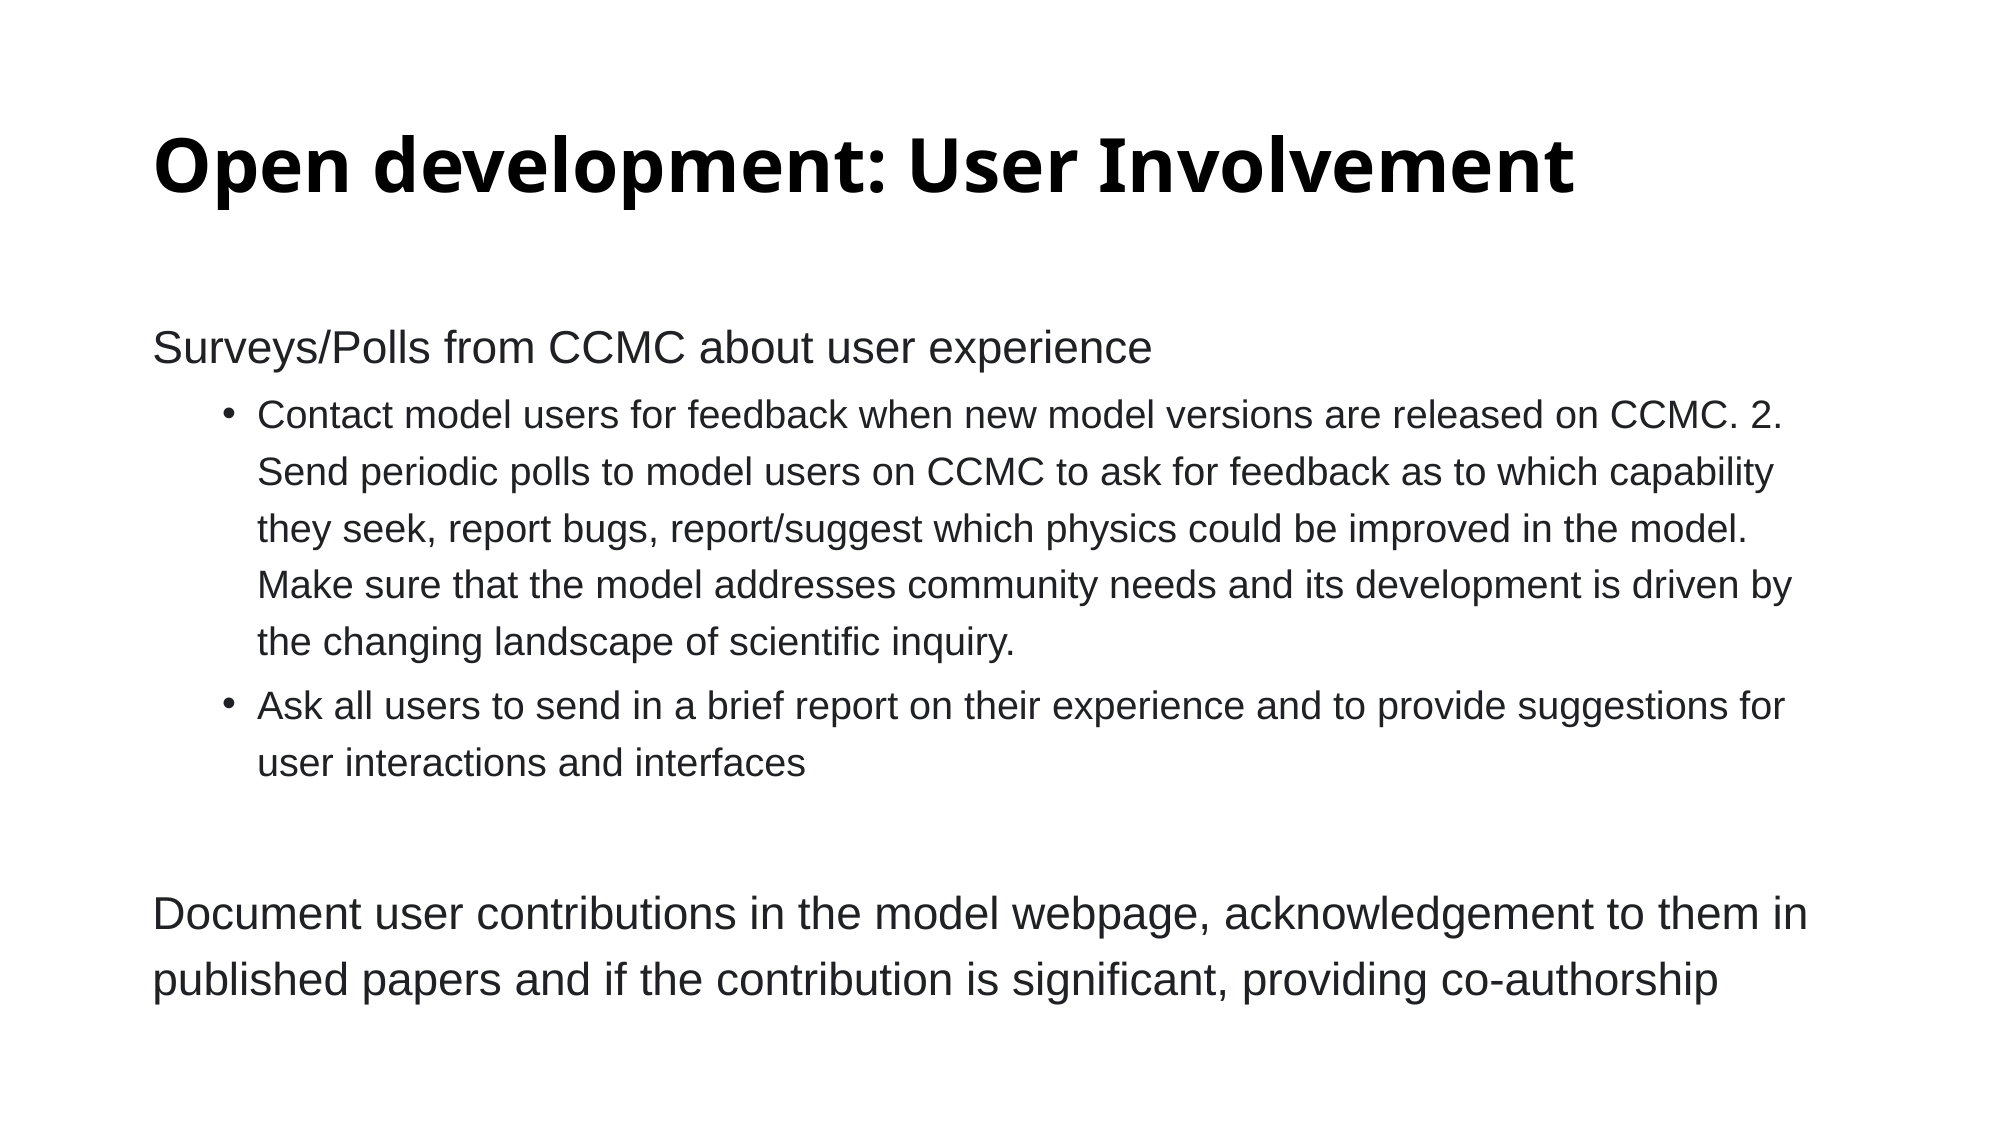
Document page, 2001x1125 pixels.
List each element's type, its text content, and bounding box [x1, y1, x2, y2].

list Surveys/Polls from CCMC about user experience Contact model users for feedback when new model versions are released on CCMC. 2. Send periodic polls to model users on CCMC to ask for feedback as to which capability they seek, report bugs, report/suggest which physics could be improved in the model. Make sure that the model addresses community needs and its development is driven by the changing landscape of scientific inquiry. Ask all users to send in a brief report on their experience and to provide suggestions for user interactions and interfaces Document user contributions in the model webpage, acknowledgement to them in published papers and if the contribution is significant, providing co-authorship [137, 299, 1863, 1014]
title Open development: User Involvement [137, 59, 1863, 278]
